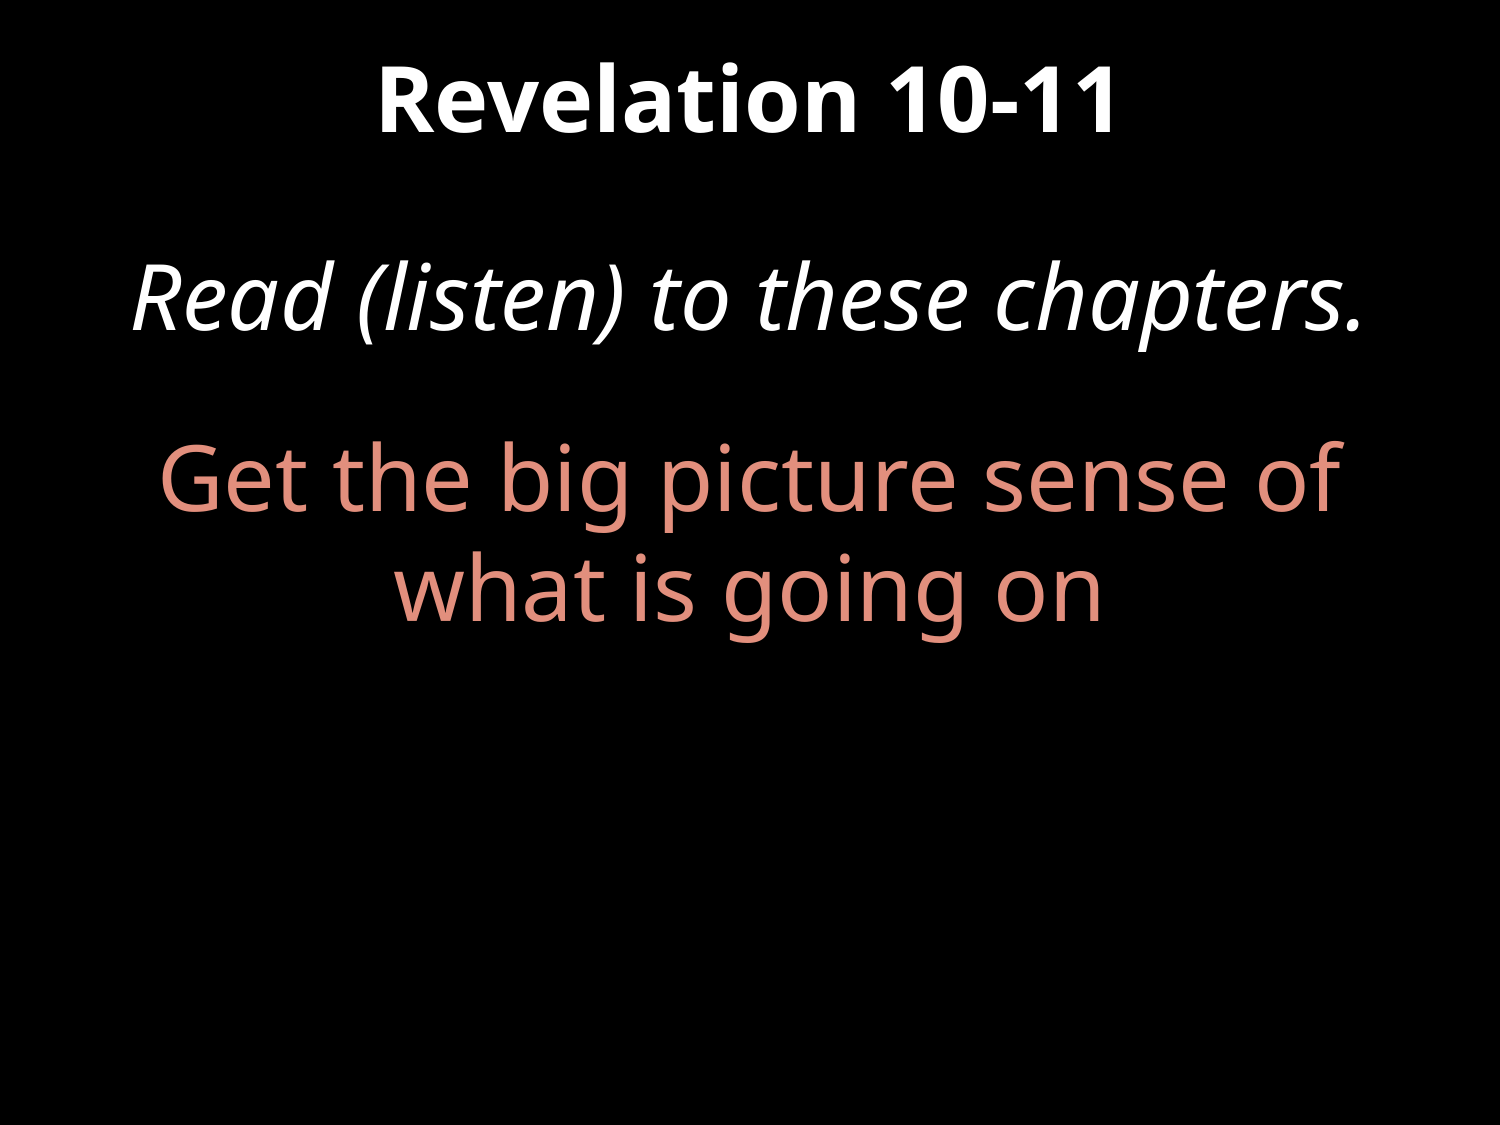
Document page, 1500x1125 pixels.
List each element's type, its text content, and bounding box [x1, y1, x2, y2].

title Revelation 10-11 [103, 36, 1397, 170]
list Read (listen) to these chapters. Get the big picture sense of what is going on [103, 231, 1397, 1042]
